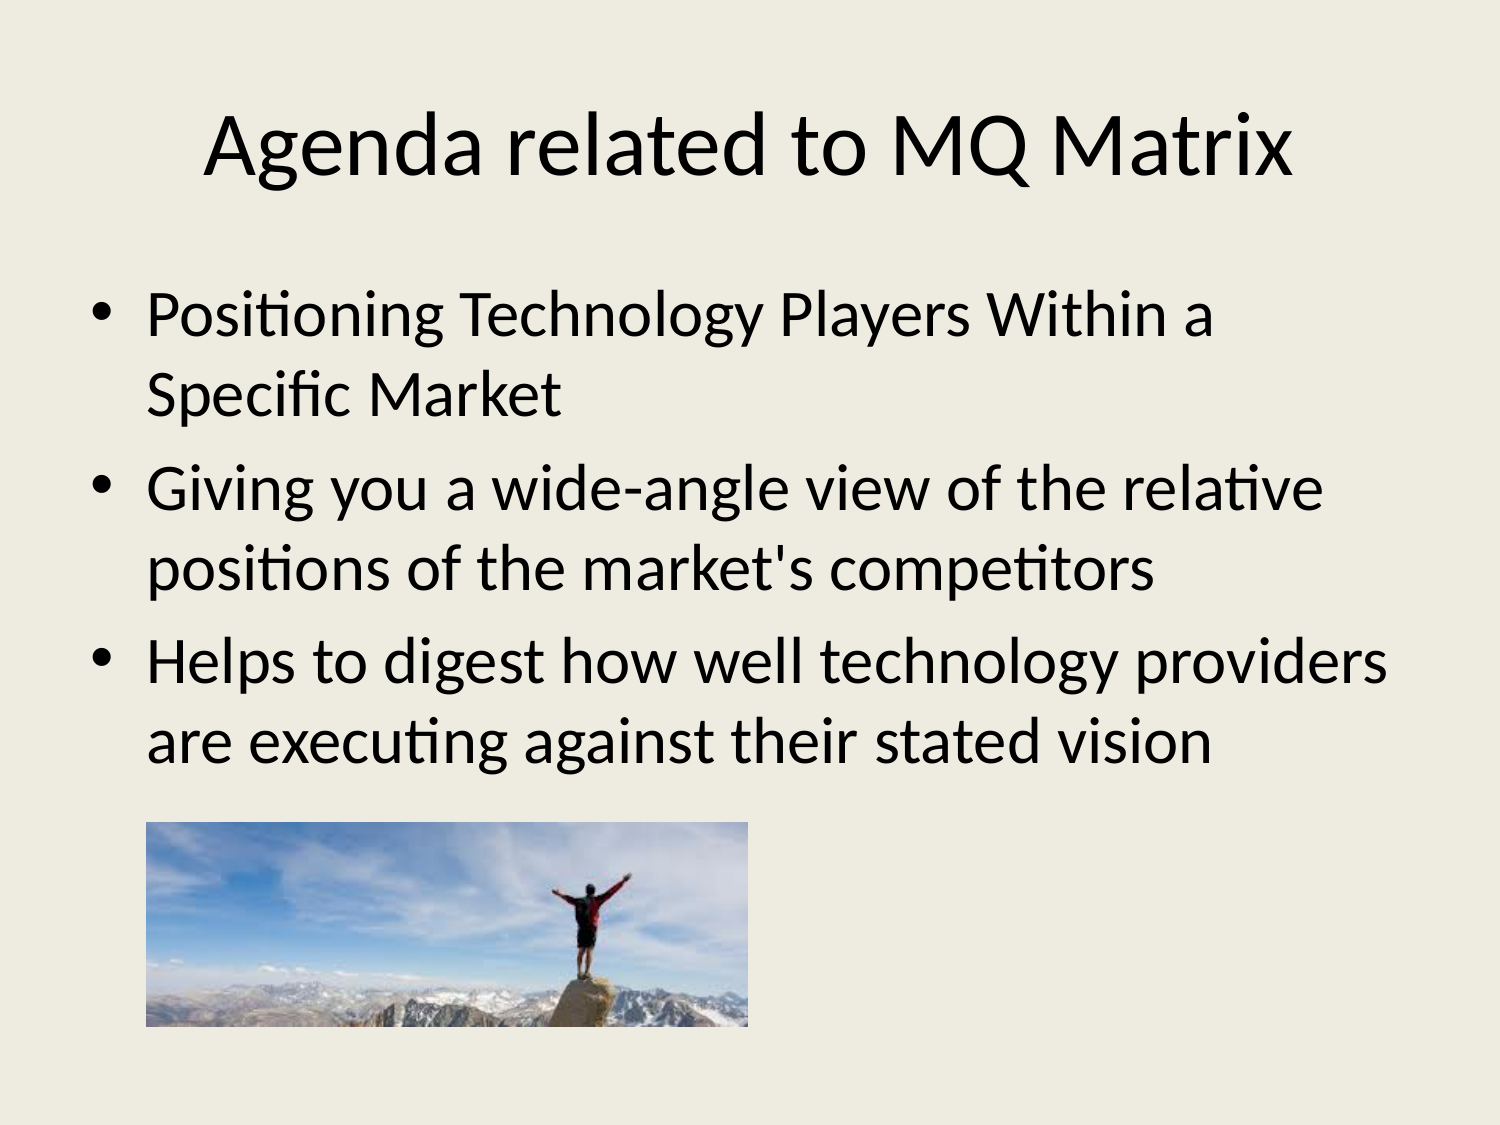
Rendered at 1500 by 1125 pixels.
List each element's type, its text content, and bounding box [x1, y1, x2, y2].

list Positioning Technology Players Within a Specific Market Giving you a wide-angle view of the relative positions of the market's competitors Helps to digest how well technology providers are executing against their stated vision [75, 262, 1425, 1005]
title Agenda related to MQ Matrix [75, 45, 1425, 233]
picture [146, 822, 749, 1028]
